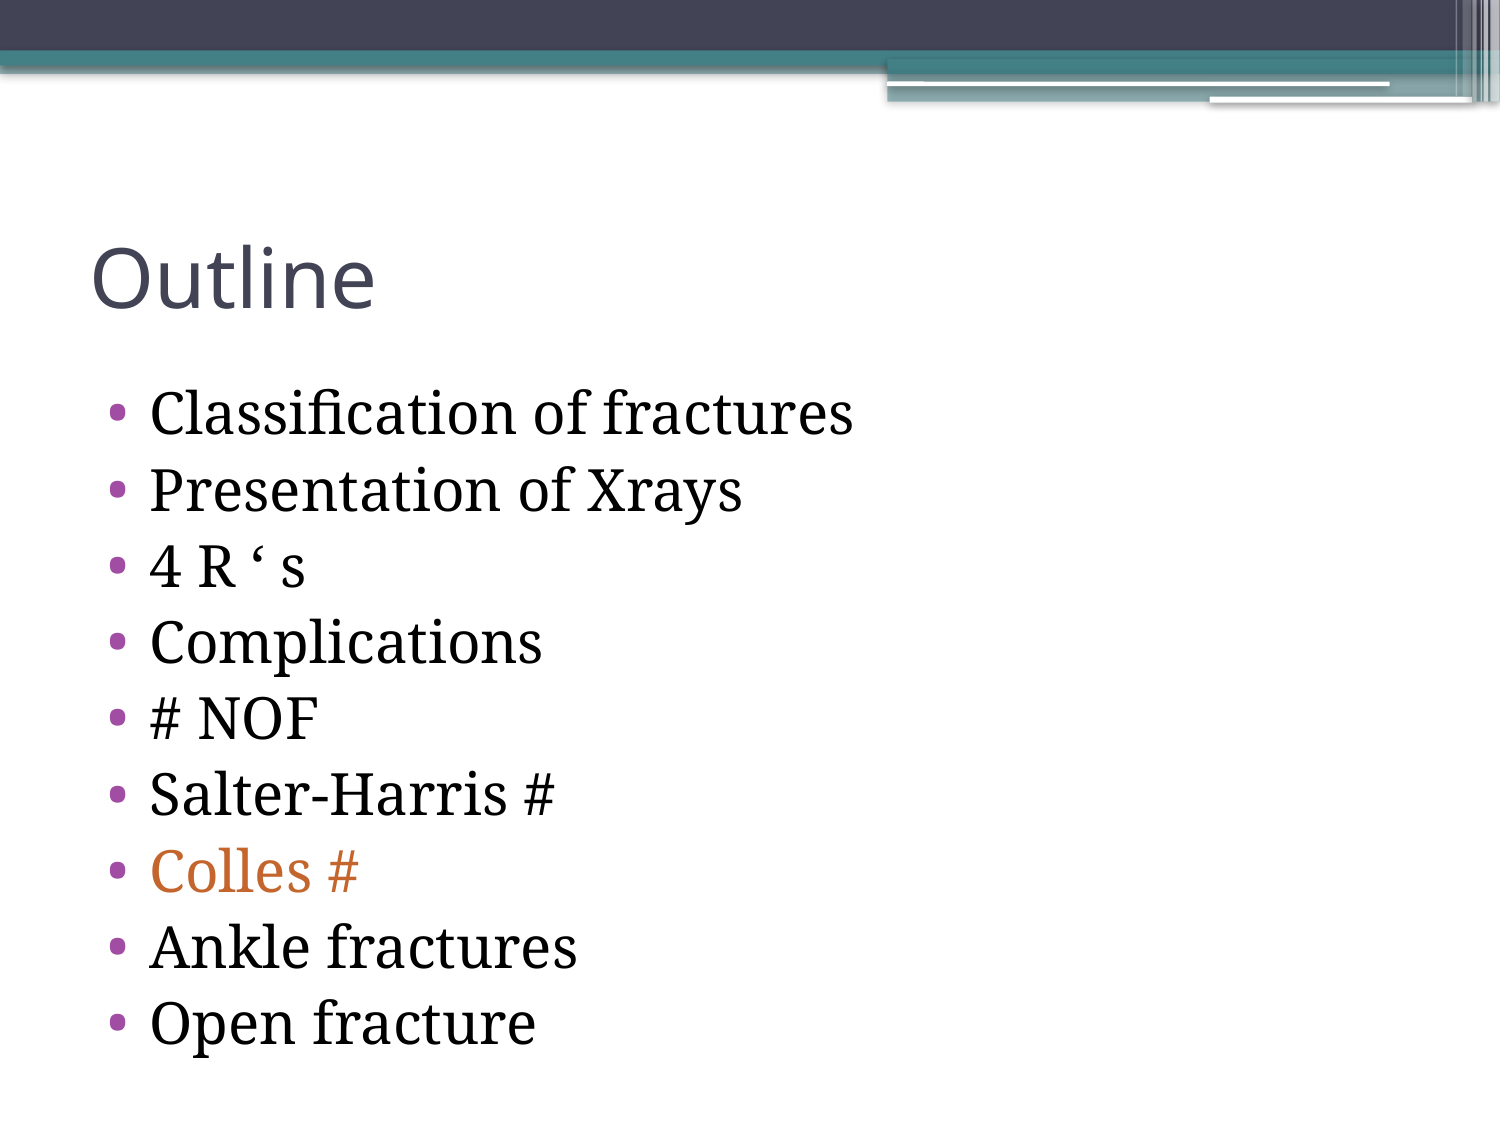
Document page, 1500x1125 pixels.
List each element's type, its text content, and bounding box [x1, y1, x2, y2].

list Classification of fractures Presentation of Xrays 4 R ‘ s Complications # NOF Salter-Harris # Colles # Ankle fractures Open fracture [75, 368, 1425, 1079]
title Outline [75, 187, 1425, 363]
